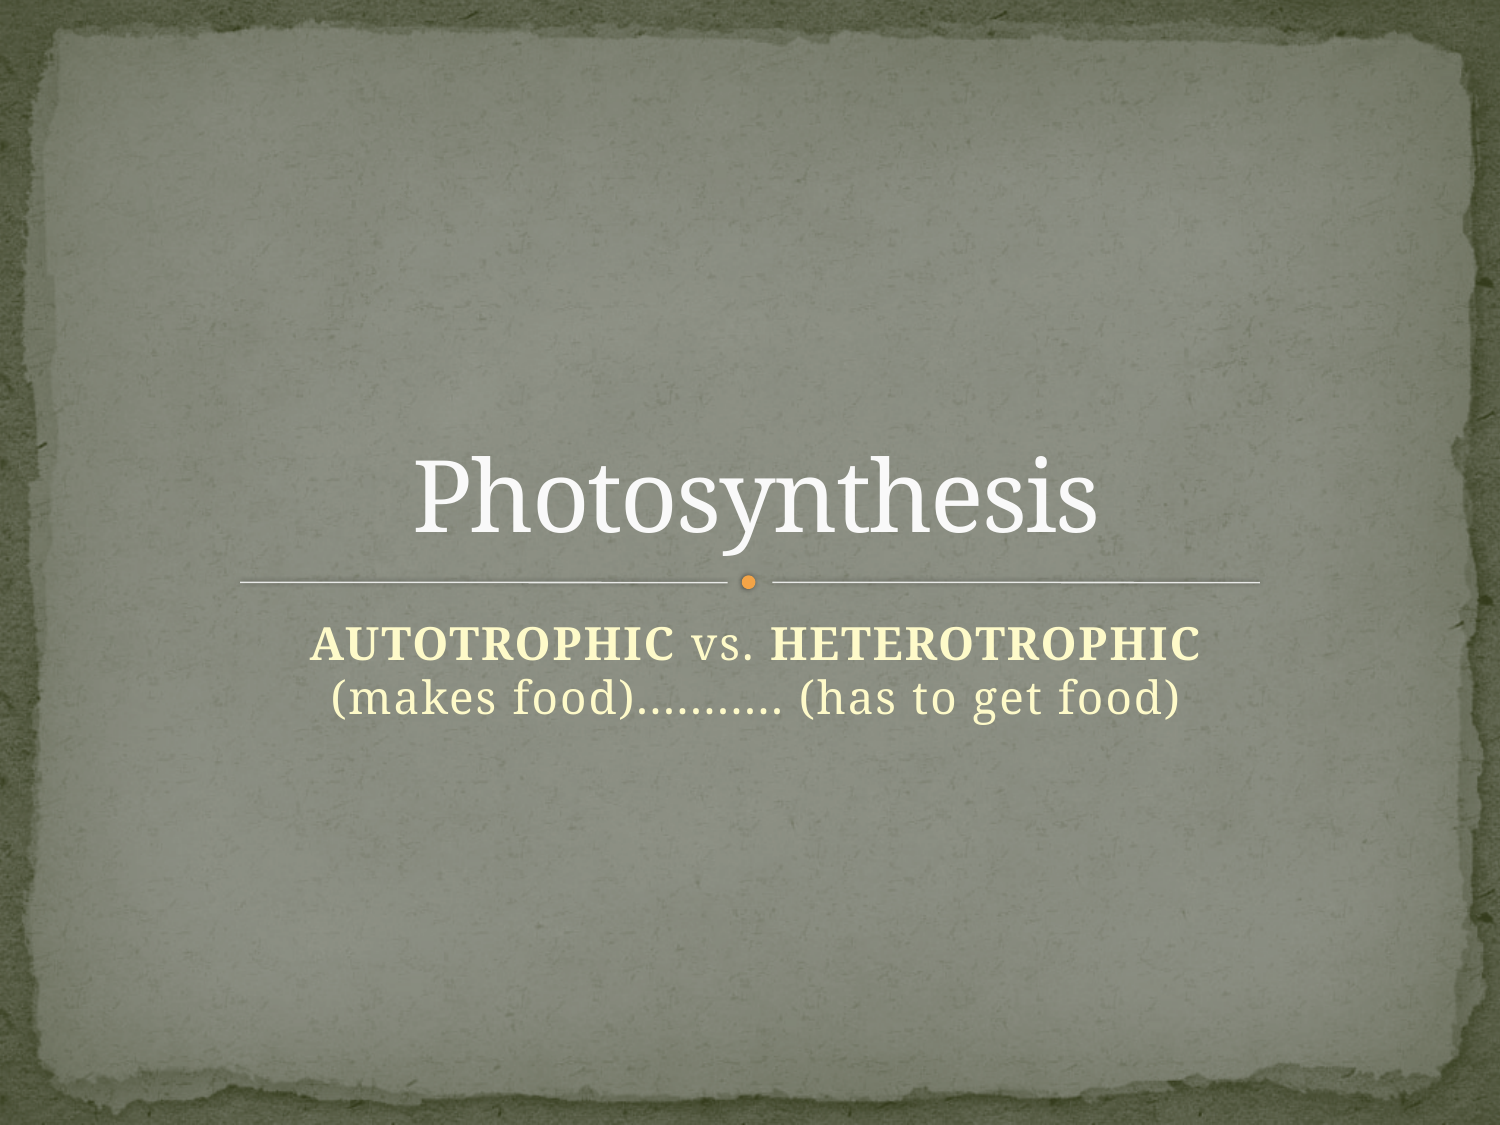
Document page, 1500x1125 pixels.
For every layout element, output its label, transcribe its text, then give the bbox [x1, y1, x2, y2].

title Photosynthesis [74, 235, 1438, 561]
subtitle AUTOTROPHIC vs. HETEROTROPHIC (makes food)........... (has to get food) [75, 606, 1438, 795]
